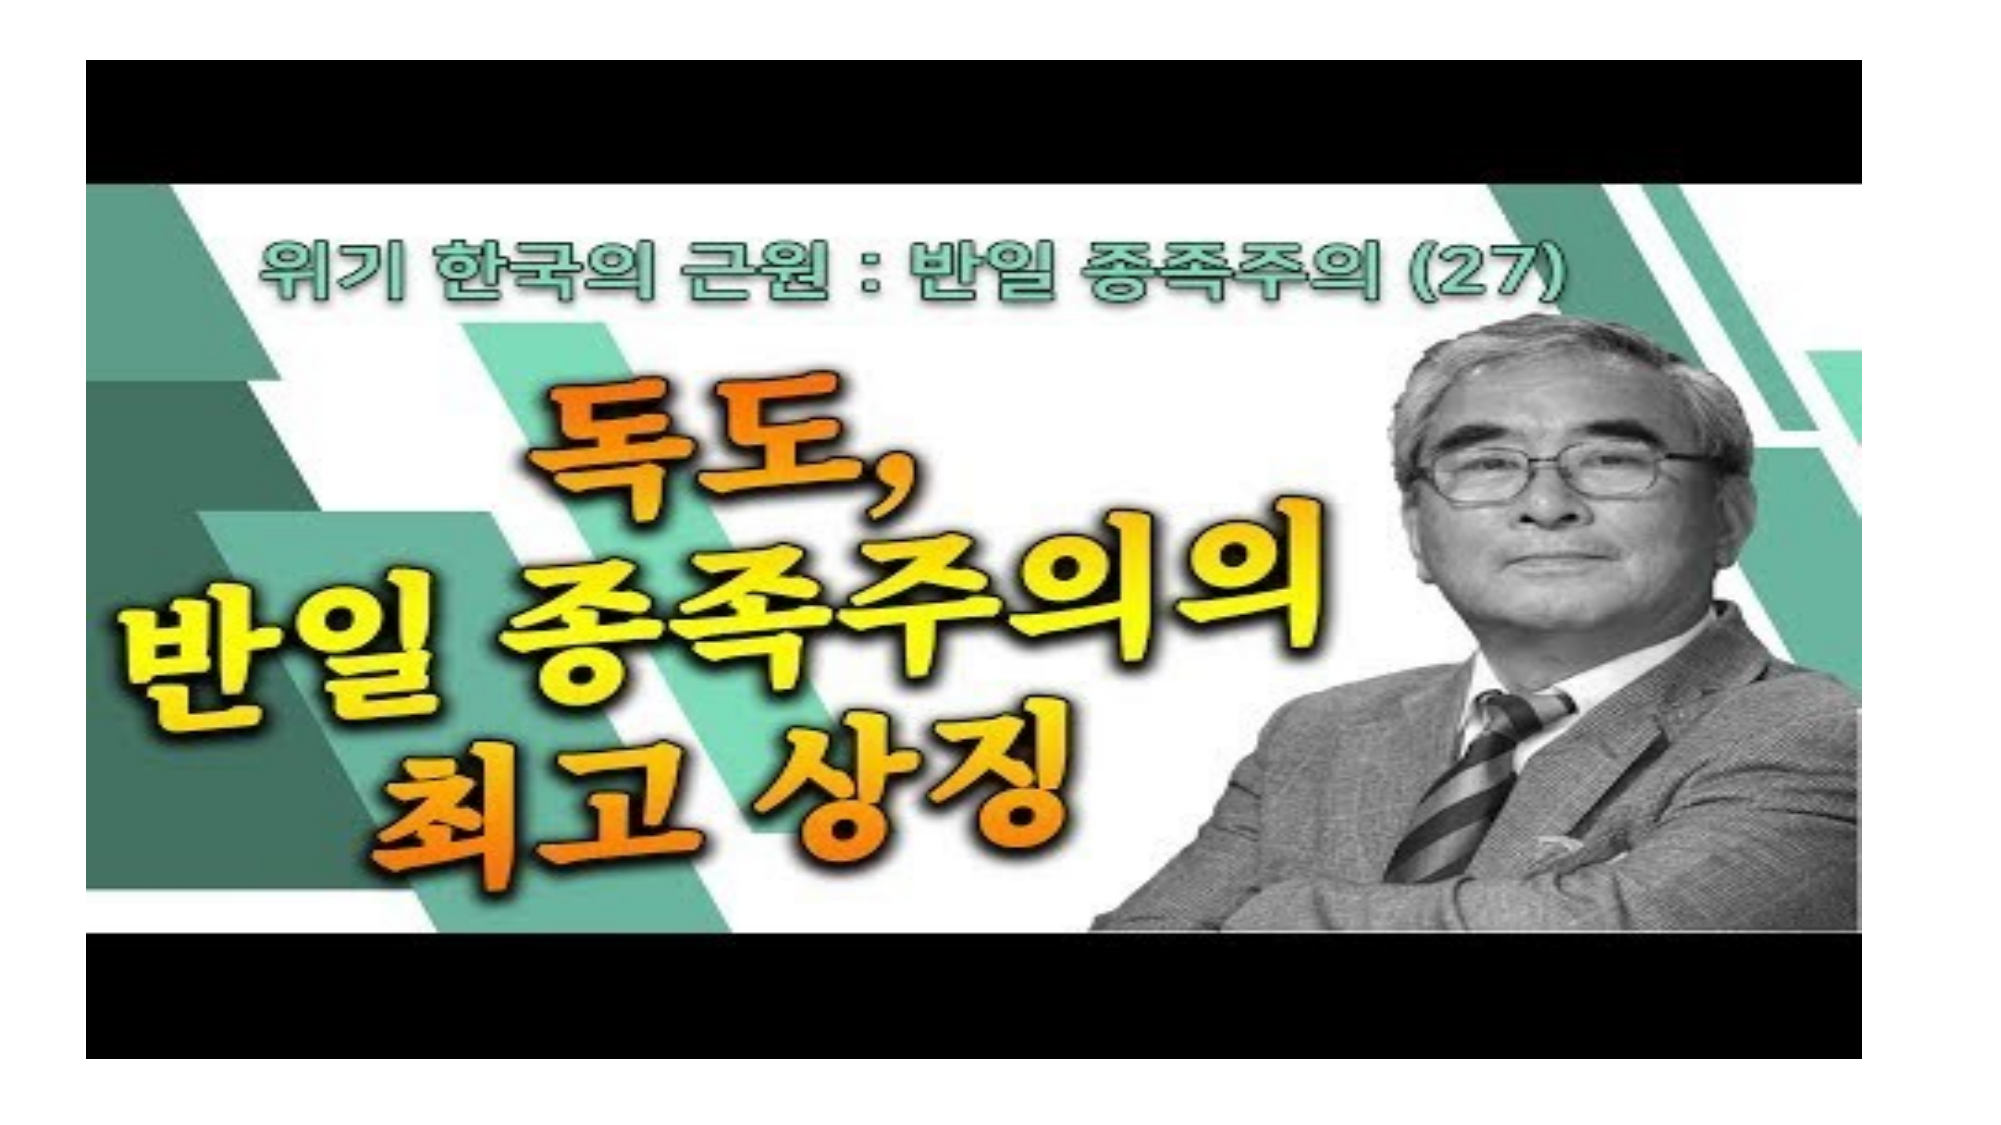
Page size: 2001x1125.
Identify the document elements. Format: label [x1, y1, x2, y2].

list [85, 59, 1863, 1060]
